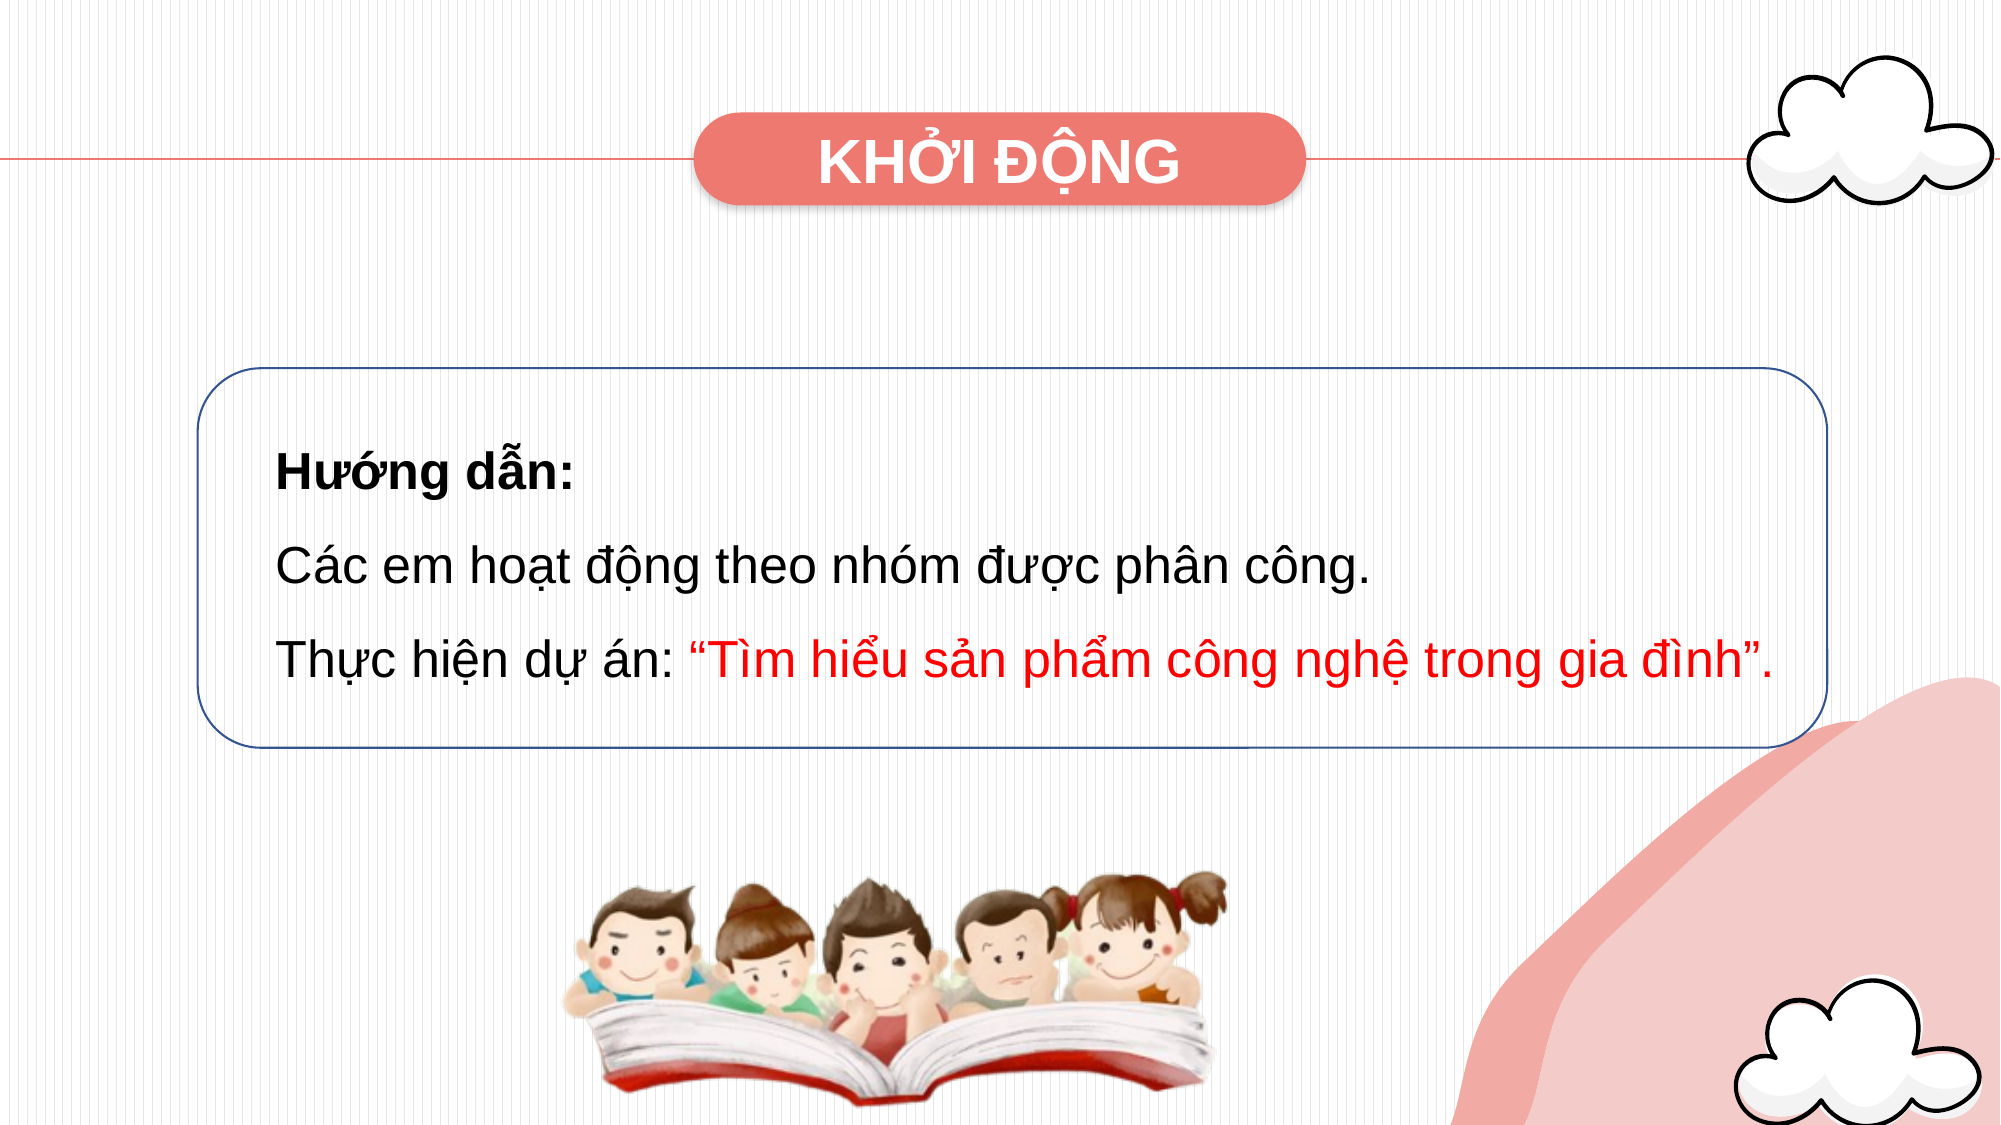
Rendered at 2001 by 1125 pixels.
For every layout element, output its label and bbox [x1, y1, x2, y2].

text_box [1777, 55, 1934, 112]
text_box [1783, 60, 1928, 112]
text_box [1450, 677, 2000, 1125]
text_box [0, 112, 2000, 206]
text_box [196, 367, 1829, 749]
picture [532, 721, 1283, 1125]
text_box [1845, 51, 1936, 112]
